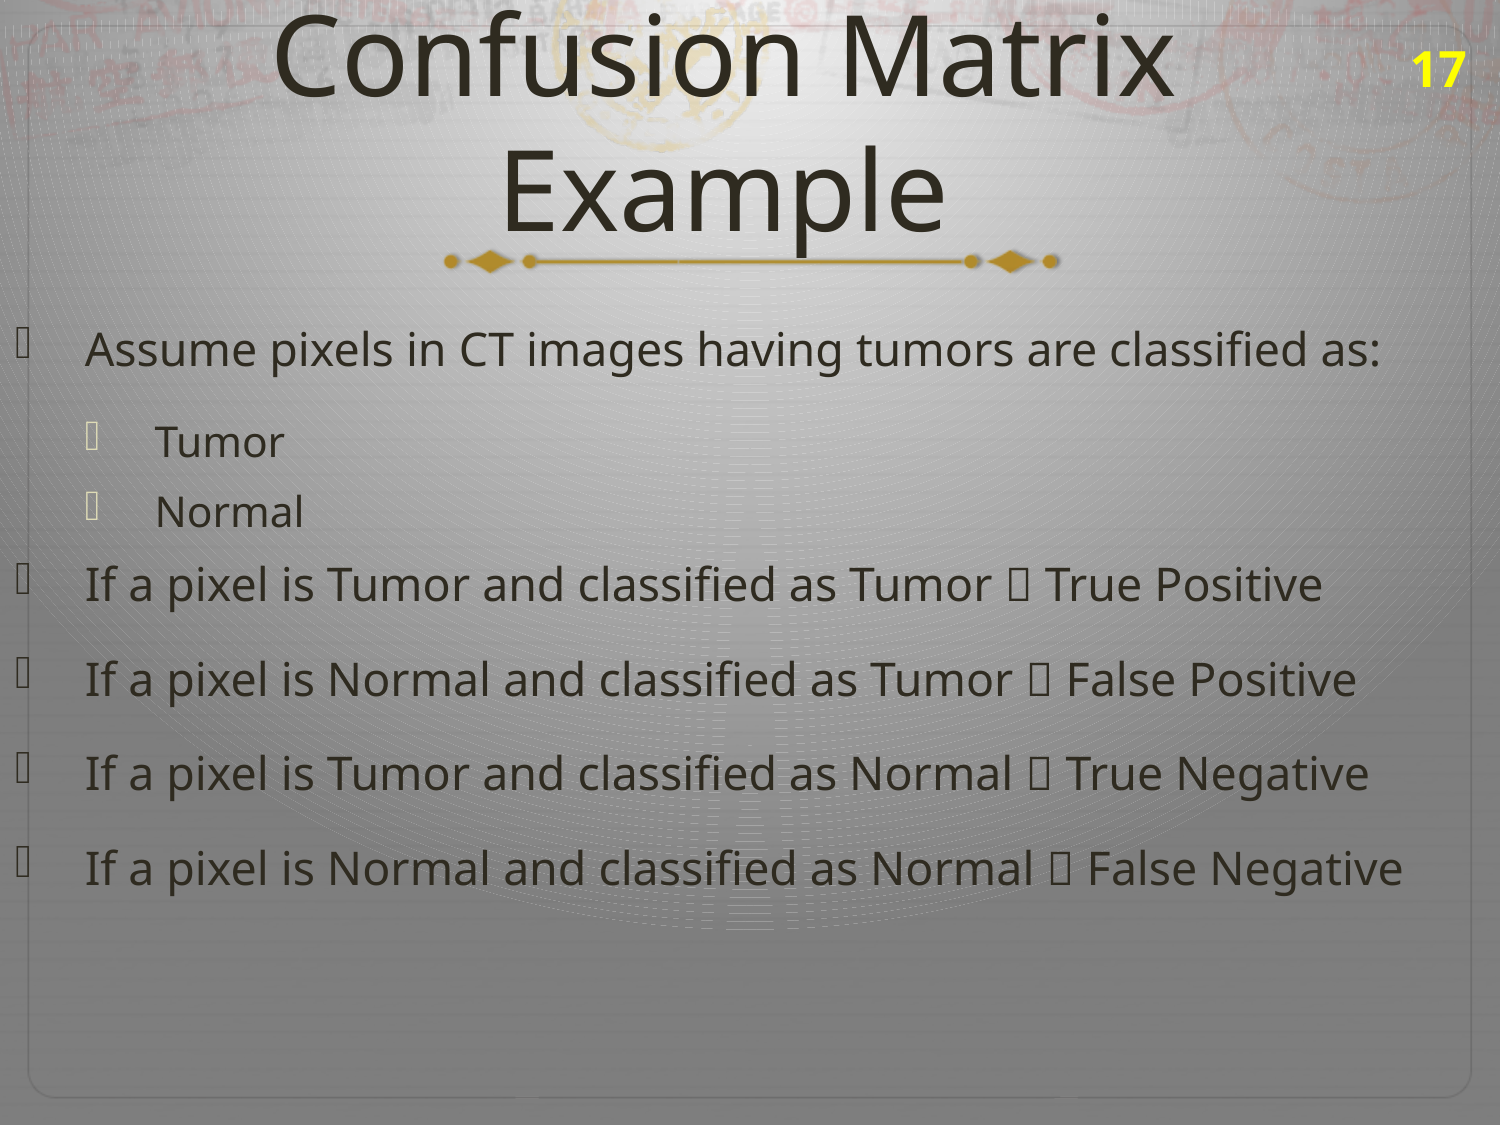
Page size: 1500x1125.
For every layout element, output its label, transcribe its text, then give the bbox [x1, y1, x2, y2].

slide_number 17 [1383, 22, 1493, 122]
title Confusion Matrix Example [41, 25, 1407, 213]
list Assume pixels in CT images having tumors are classified as: Tumor Normal If a pixel is Tumor and classified as Tumor  True Positive If a pixel is Normal and classified as Tumor  False Positive If a pixel is Tumor and classified as Normal  True Negative If a pixel is Normal and classified as Normal  False Negative [0, 312, 1459, 1079]
picture [0, 0, 1500, 1125]
